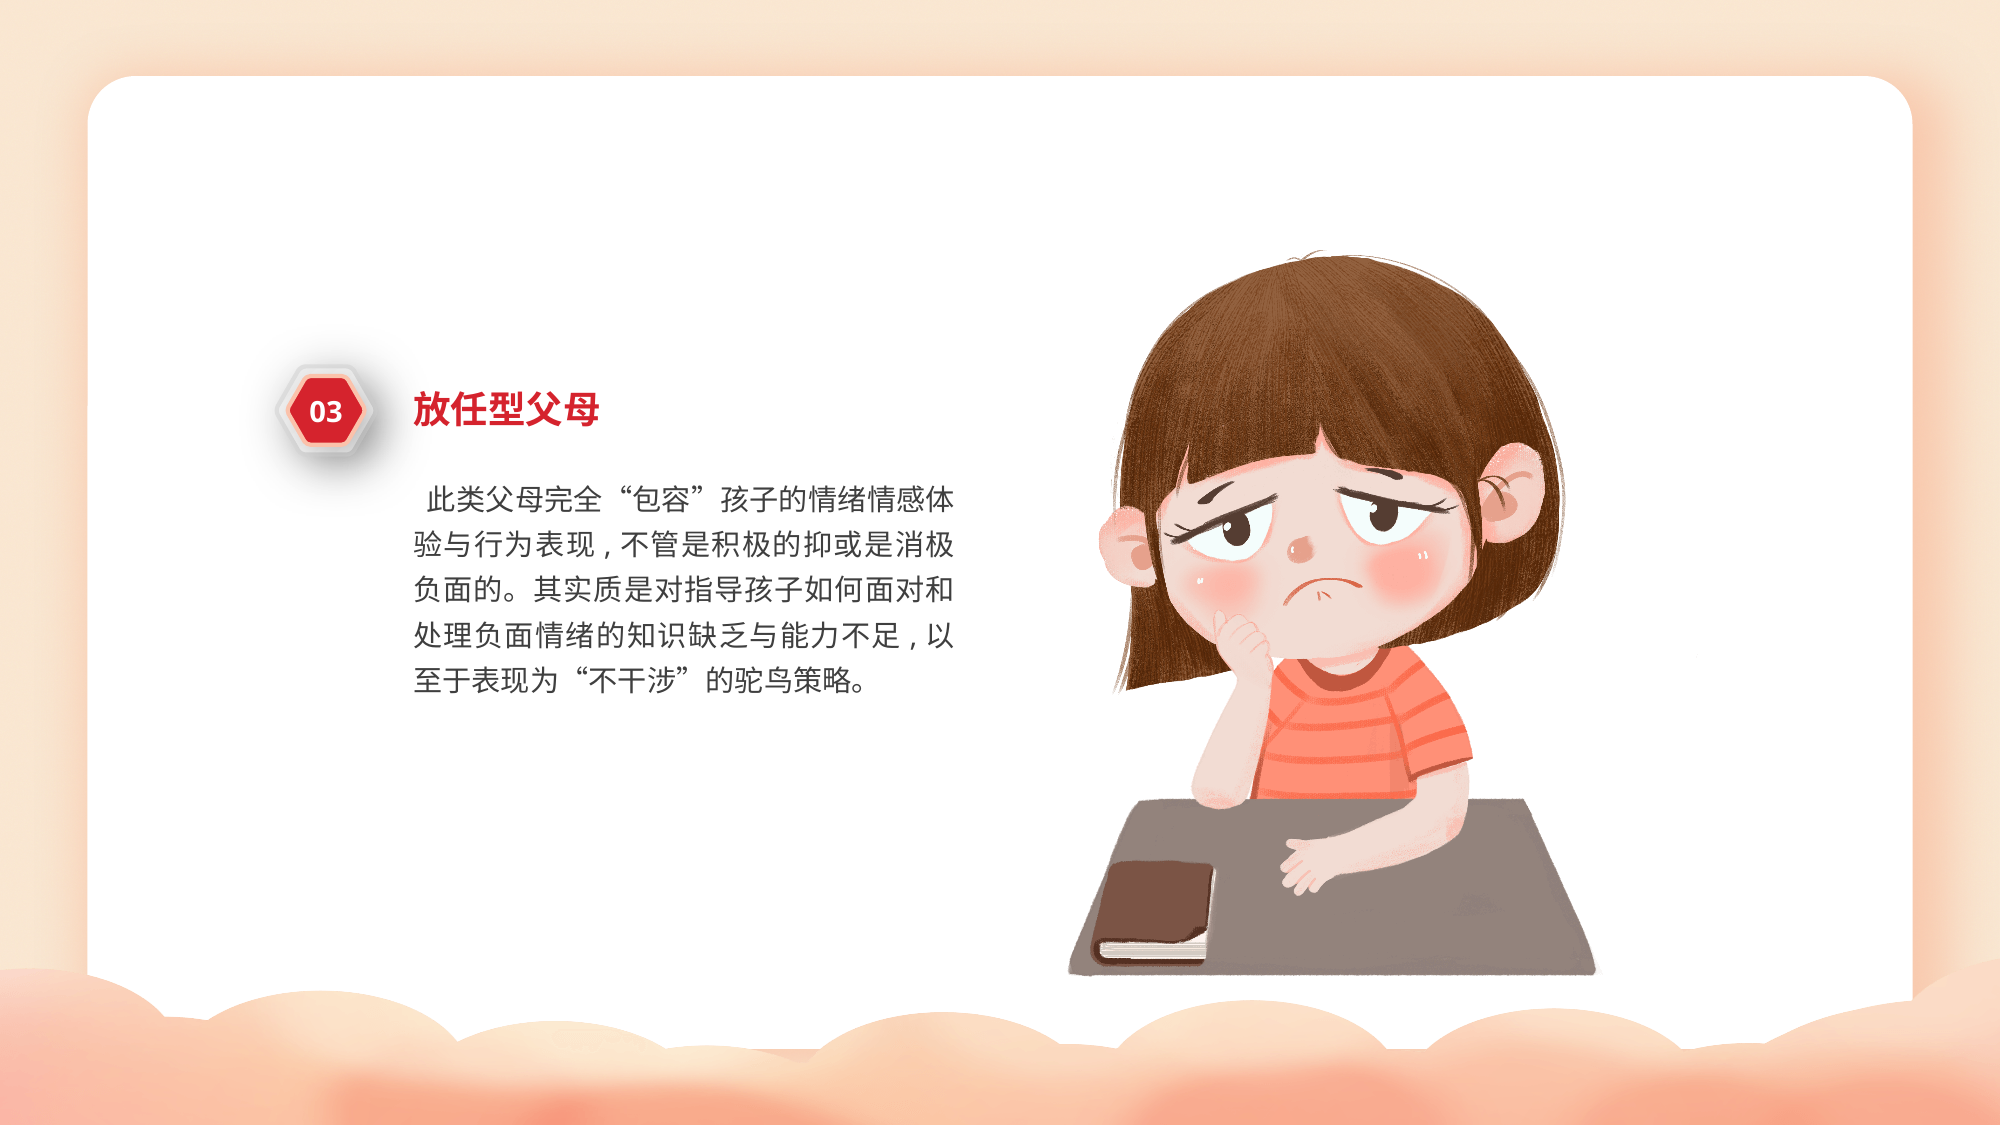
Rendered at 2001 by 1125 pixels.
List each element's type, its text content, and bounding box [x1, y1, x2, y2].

picture [0, 0, 2000, 1125]
text_box 此类父母完全“包容”孩子的情绪情感体验与行为表现,不管是积极的抑或是消极负面的。其实质是对指导孩子如何面对和处理负面情绪的知识缺乏与能力不足,以至于表现为“不干涉”的驼鸟策略。 [398, 462, 886, 705]
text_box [276, 352, 417, 529]
text_box 放任型父母 [417, 369, 799, 439]
